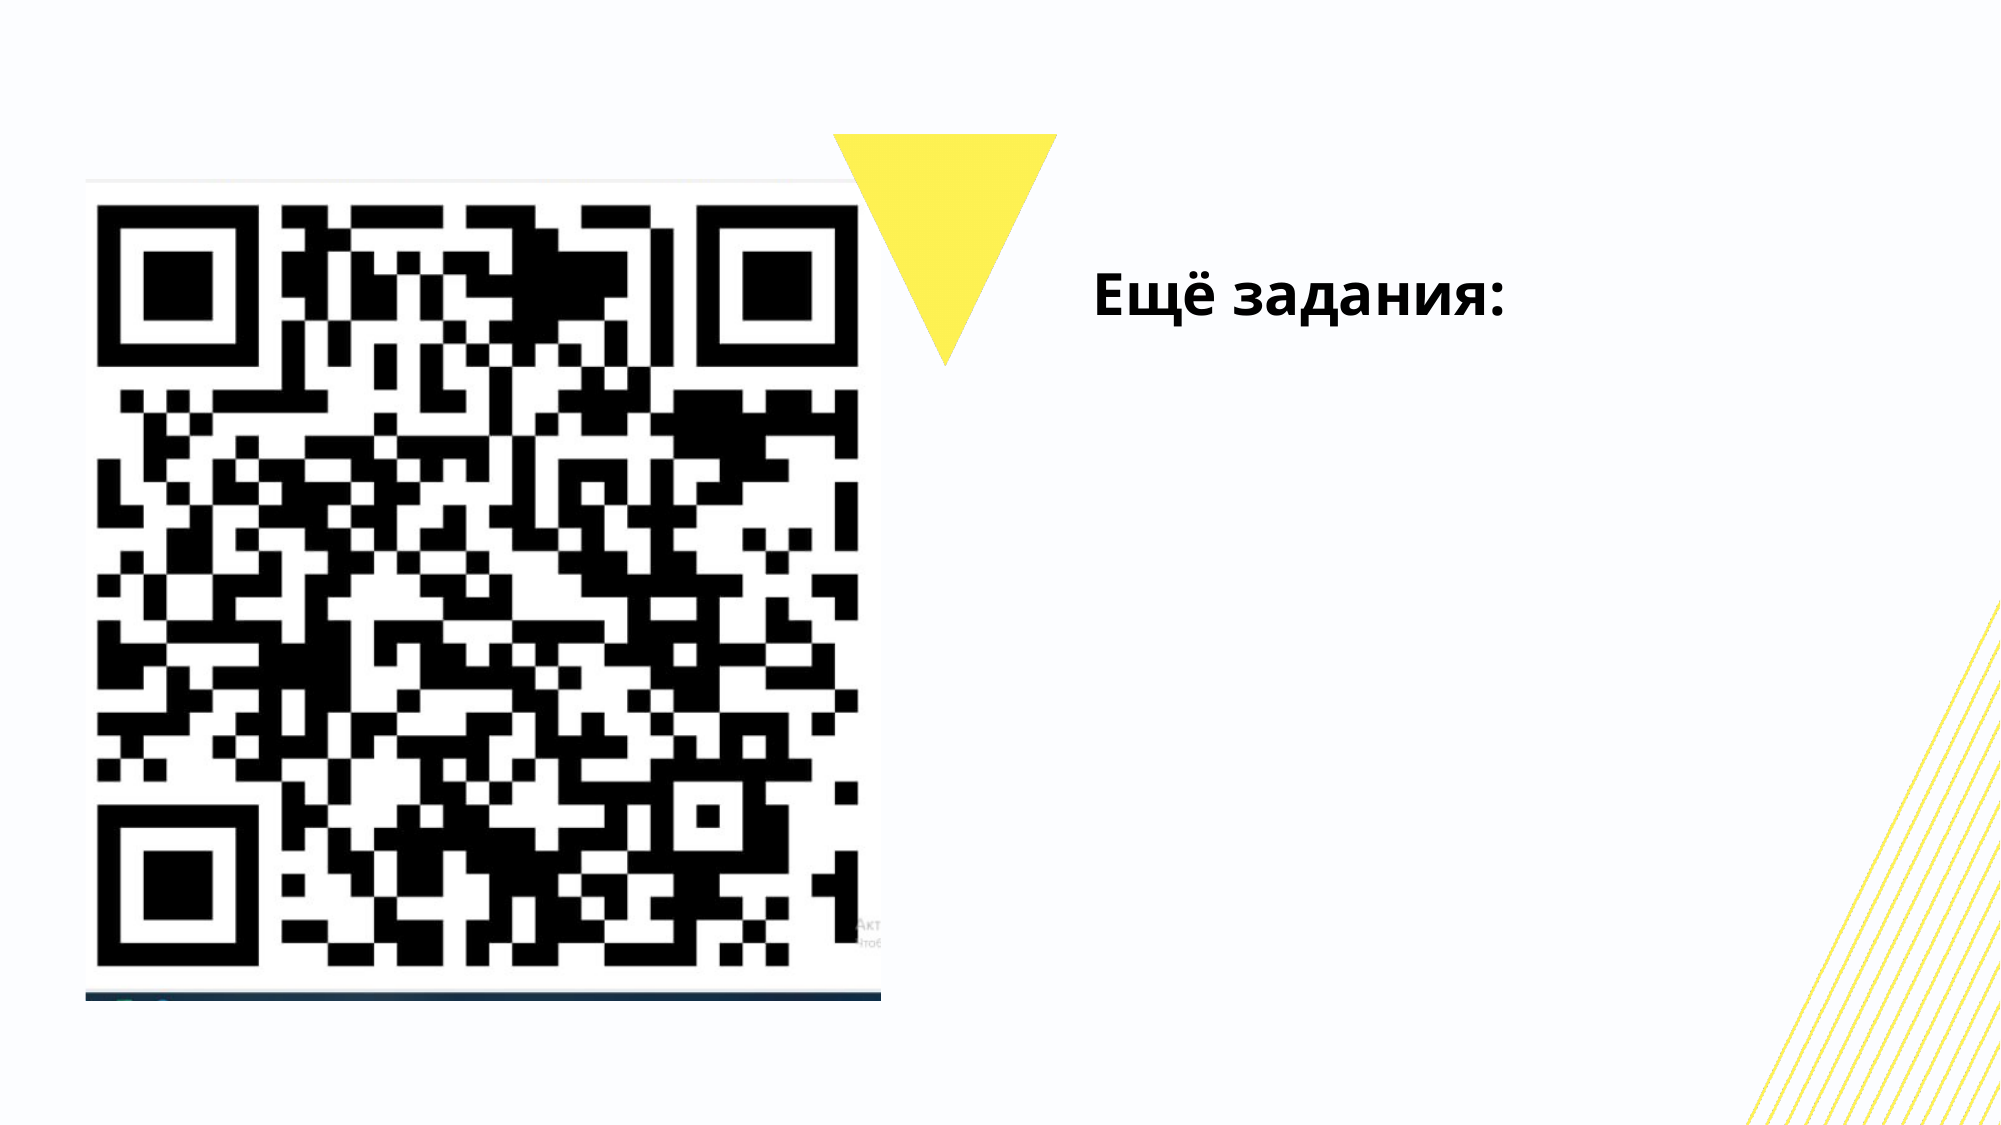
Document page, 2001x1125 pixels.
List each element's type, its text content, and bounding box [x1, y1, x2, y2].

text_box Ещё задания: [1078, 250, 1865, 335]
picture [85, 134, 1057, 1001]
picture [1700, 589, 2001, 1125]
